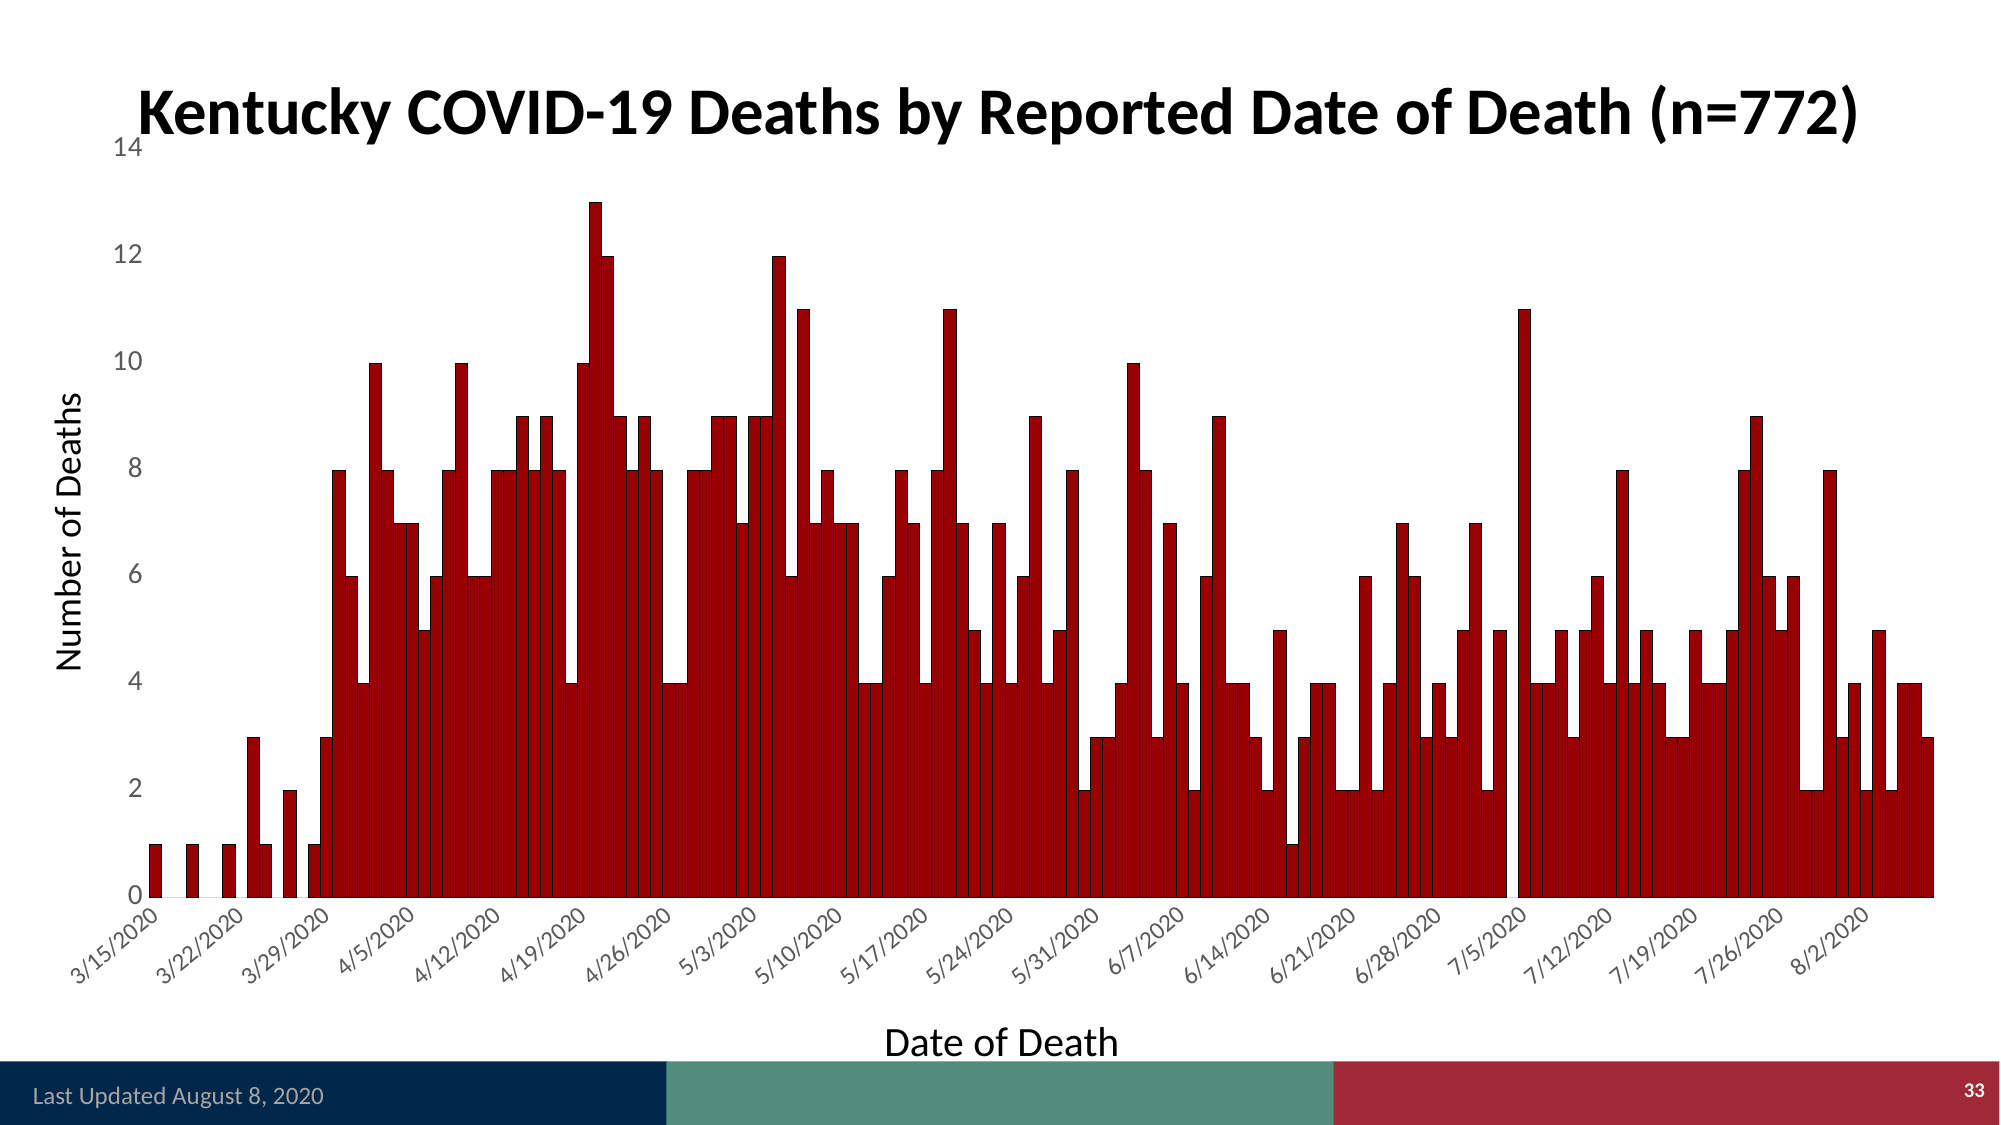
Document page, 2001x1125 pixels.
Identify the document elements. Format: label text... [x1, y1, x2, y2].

title Kentucky COVID-19 Deaths by Reported Date of Death (n=772) [106, 21, 1894, 122]
chart [33, 122, 1975, 1017]
text_box Date of Death [869, 1017, 1139, 1072]
text_box Last Updated August 8, 2020 [18, 1072, 968, 1118]
slide_number 33 [1885, 1068, 2000, 1111]
